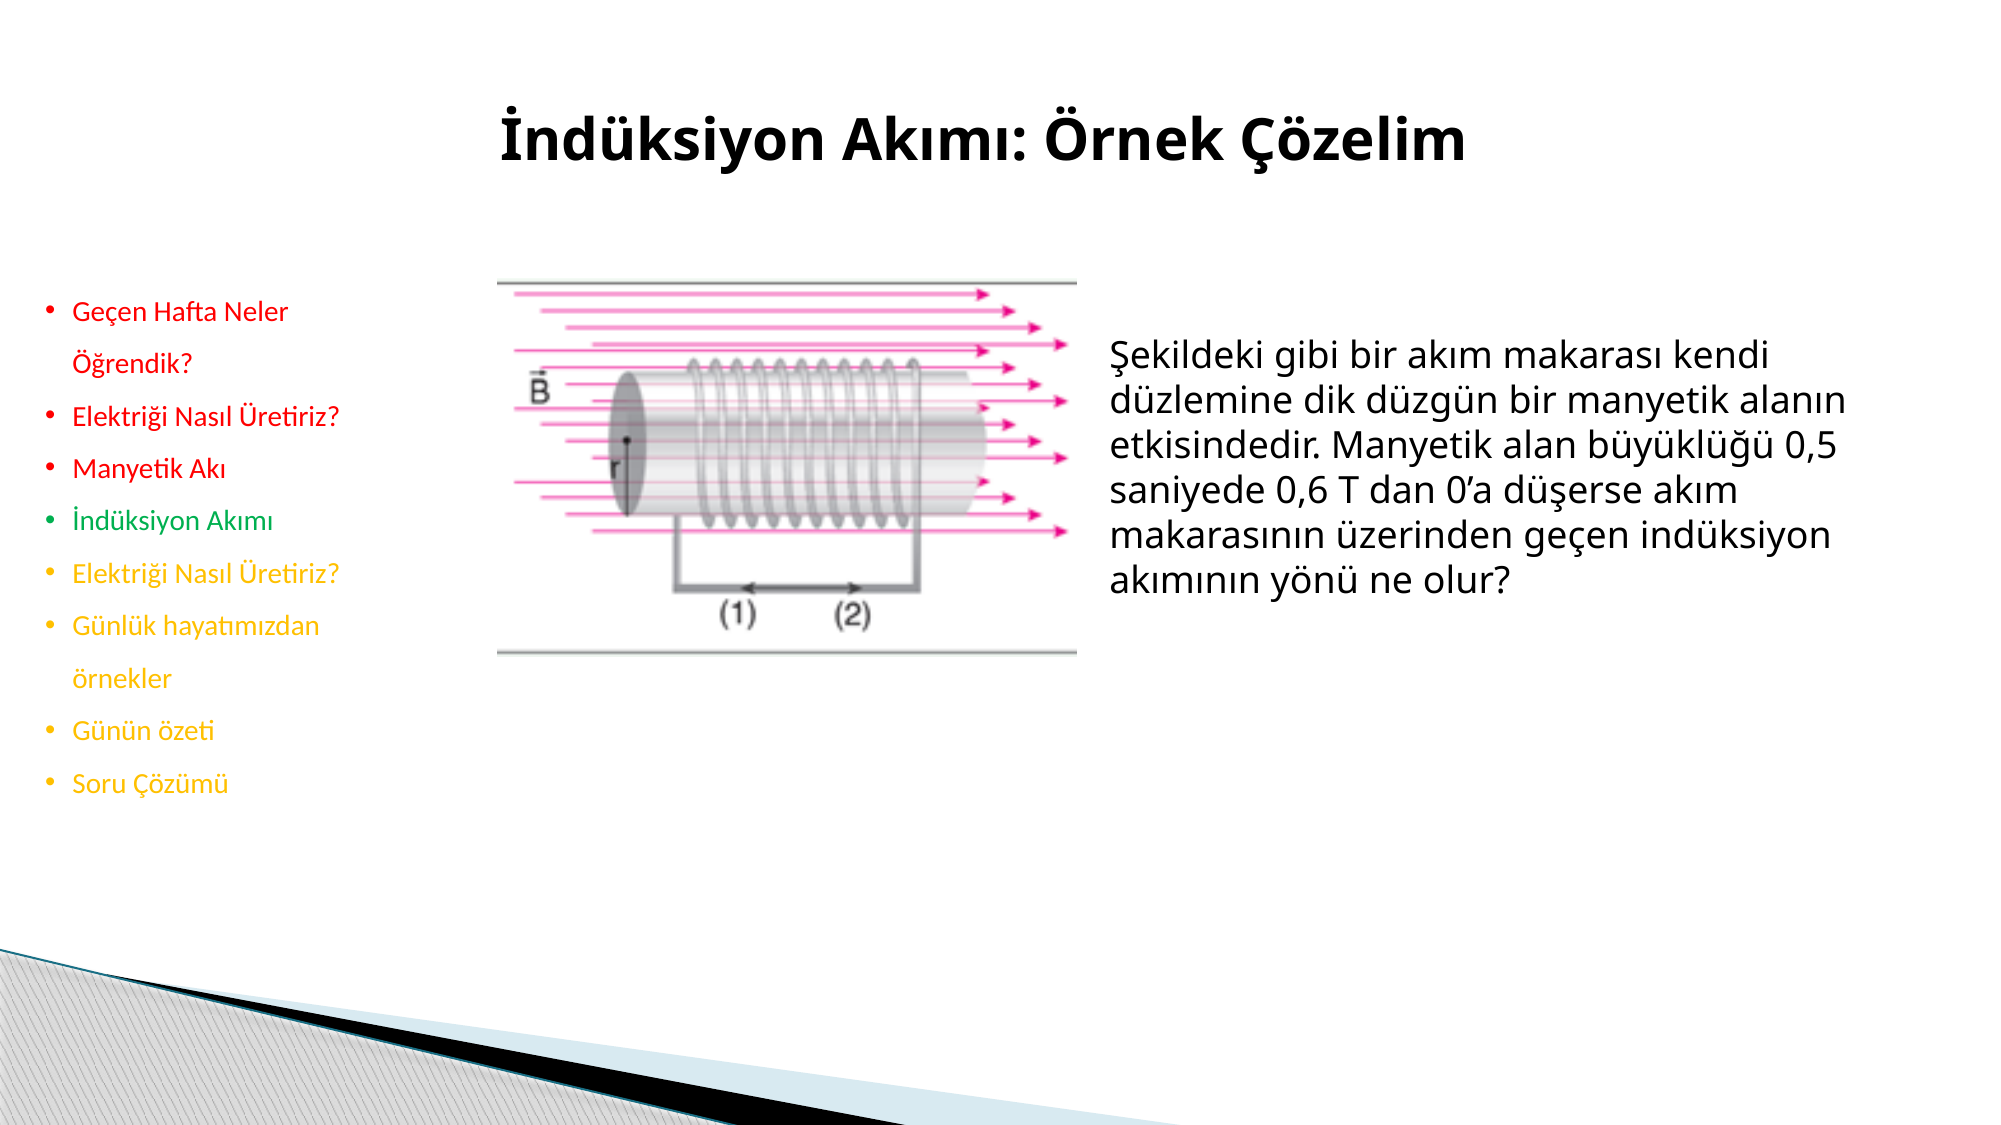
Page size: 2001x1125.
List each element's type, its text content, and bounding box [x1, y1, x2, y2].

text_box İndüksiyon Akımı: Örnek Çözelim [486, 94, 1567, 180]
text_box Şekildeki gibi bir akım makarası kendi düzlemine dik düzgün bir manyetik alanın etkisindedir. Manyetik alan büyüklüğü 0,5 saniyede 0,6 T dan 0’a düşerse akım makarasının üzerinden geçen indüksiyon akımının yönü ne olur? [1094, 324, 1930, 609]
text_box Geçen Hafta Neler Öğrendik? Elektriği Nasıl Üretiriz? Manyetik Akı İndüksiyon Akımı Elektriği Nasıl Üretiriz? Günlük hayatımızdan örnekler Günün özeti Soru Çözümü [30, 267, 411, 807]
picture [497, 278, 1077, 658]
